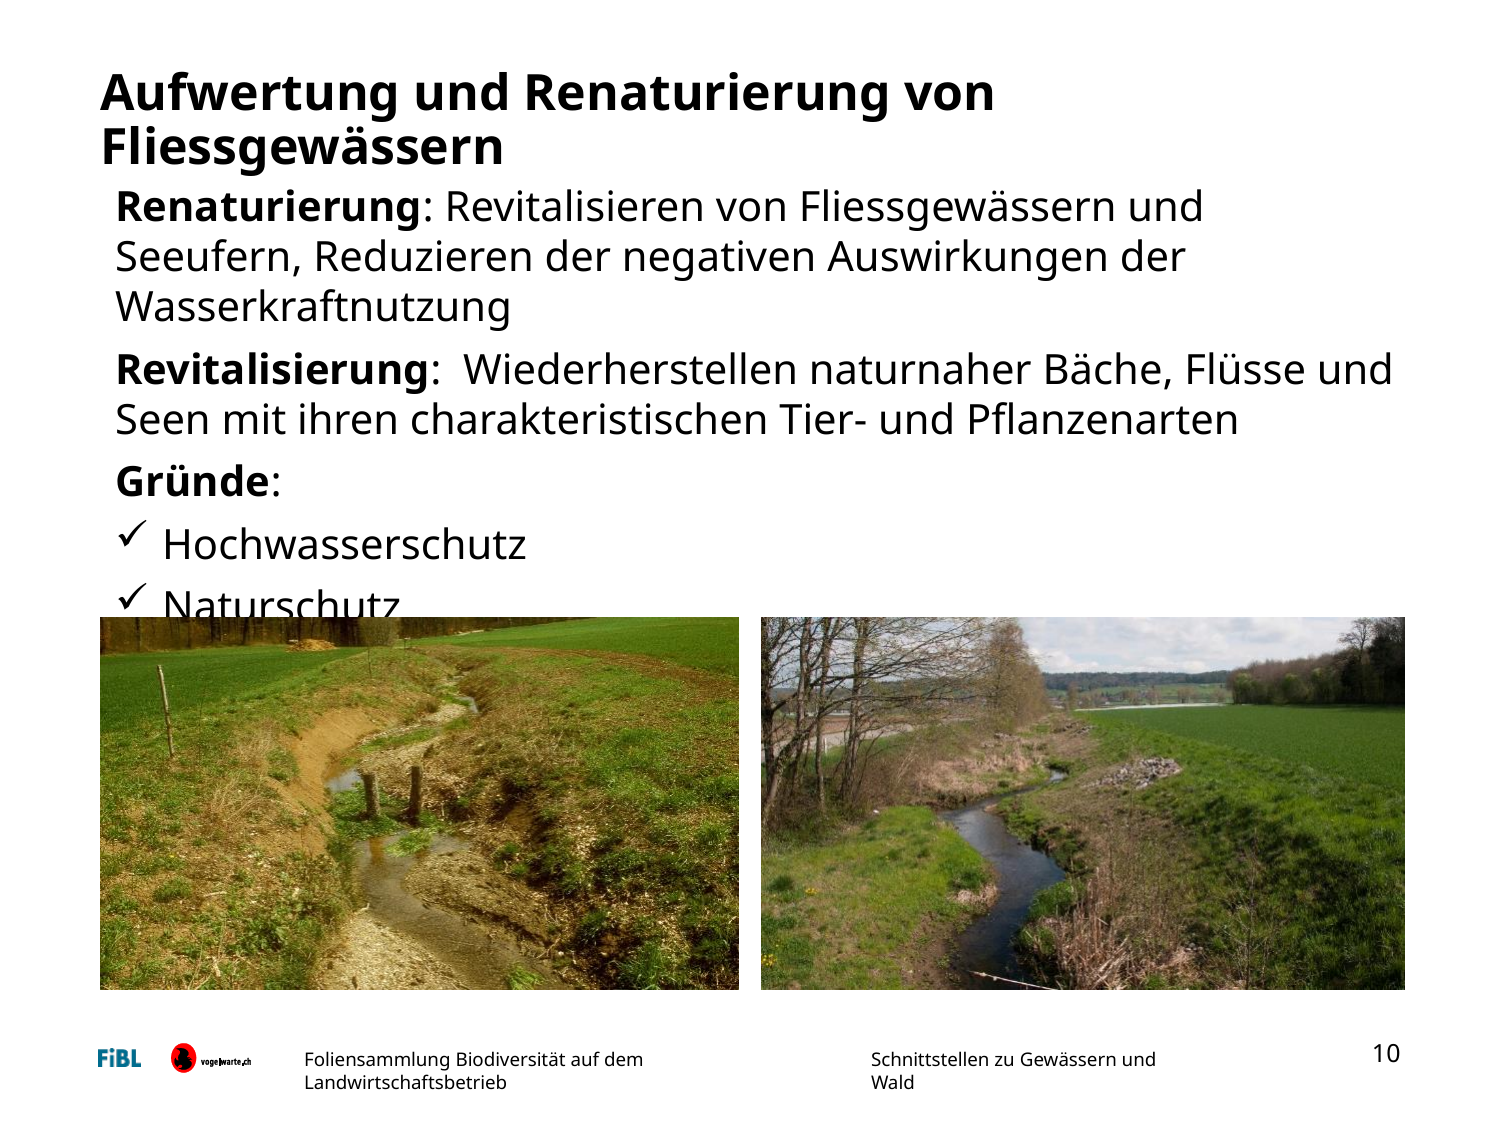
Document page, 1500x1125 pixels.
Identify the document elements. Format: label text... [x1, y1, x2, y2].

text_box Renaturierung: Revitalisieren von Fliessgewässern und Seeufern, Reduzieren der negativen Auswirkungen der Wasserkraftnutzung Revitalisierung: Wiederherstellen naturnaher Bäche, Flüsse und Seen mit ihren charakteristischen Tier- und Pflanzenarten Gründe: Hochwasserschutz Naturschutz [100, 172, 1412, 638]
picture [98, 1048, 141, 1067]
picture [761, 617, 1405, 990]
picture [100, 617, 739, 990]
title Aufwertung und Renaturierung von Fliessgewässern [100, 67, 1398, 171]
slide_number 10 [1270, 1020, 1401, 1080]
